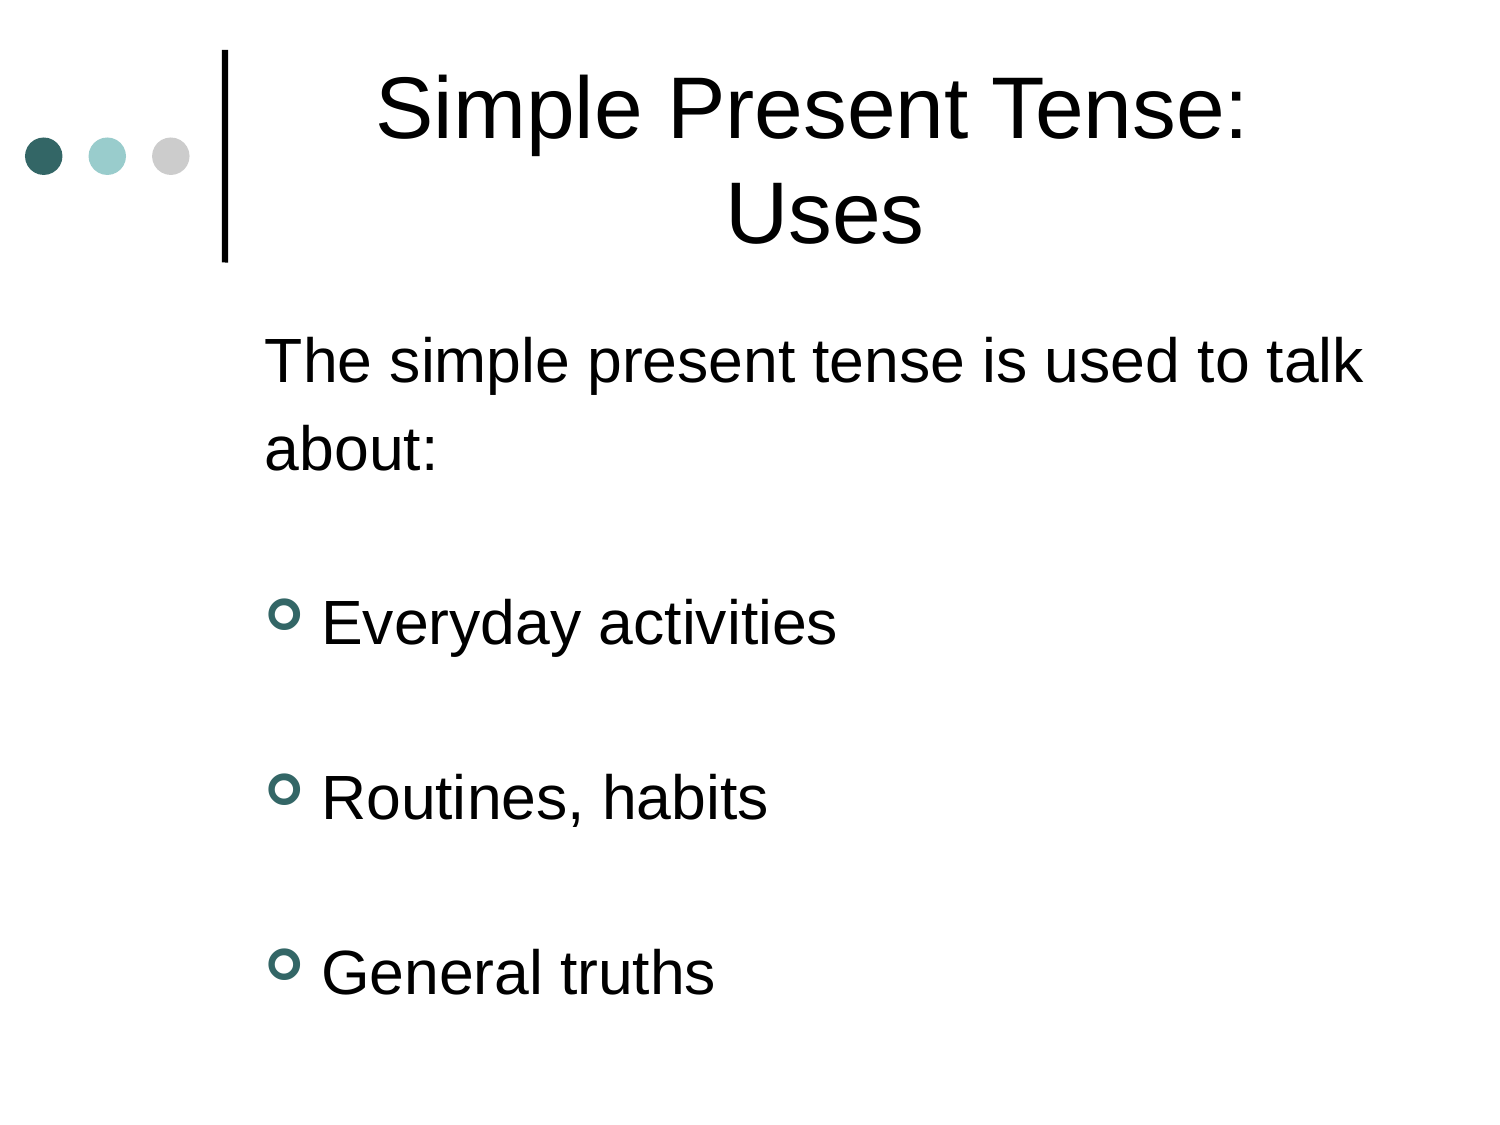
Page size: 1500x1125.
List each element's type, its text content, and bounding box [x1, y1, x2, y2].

title Simple Present Tense: Uses [249, 30, 1401, 282]
list The simple present tense is used to talk about: Everyday activities Routines, habits General truths [249, 312, 1401, 1063]
